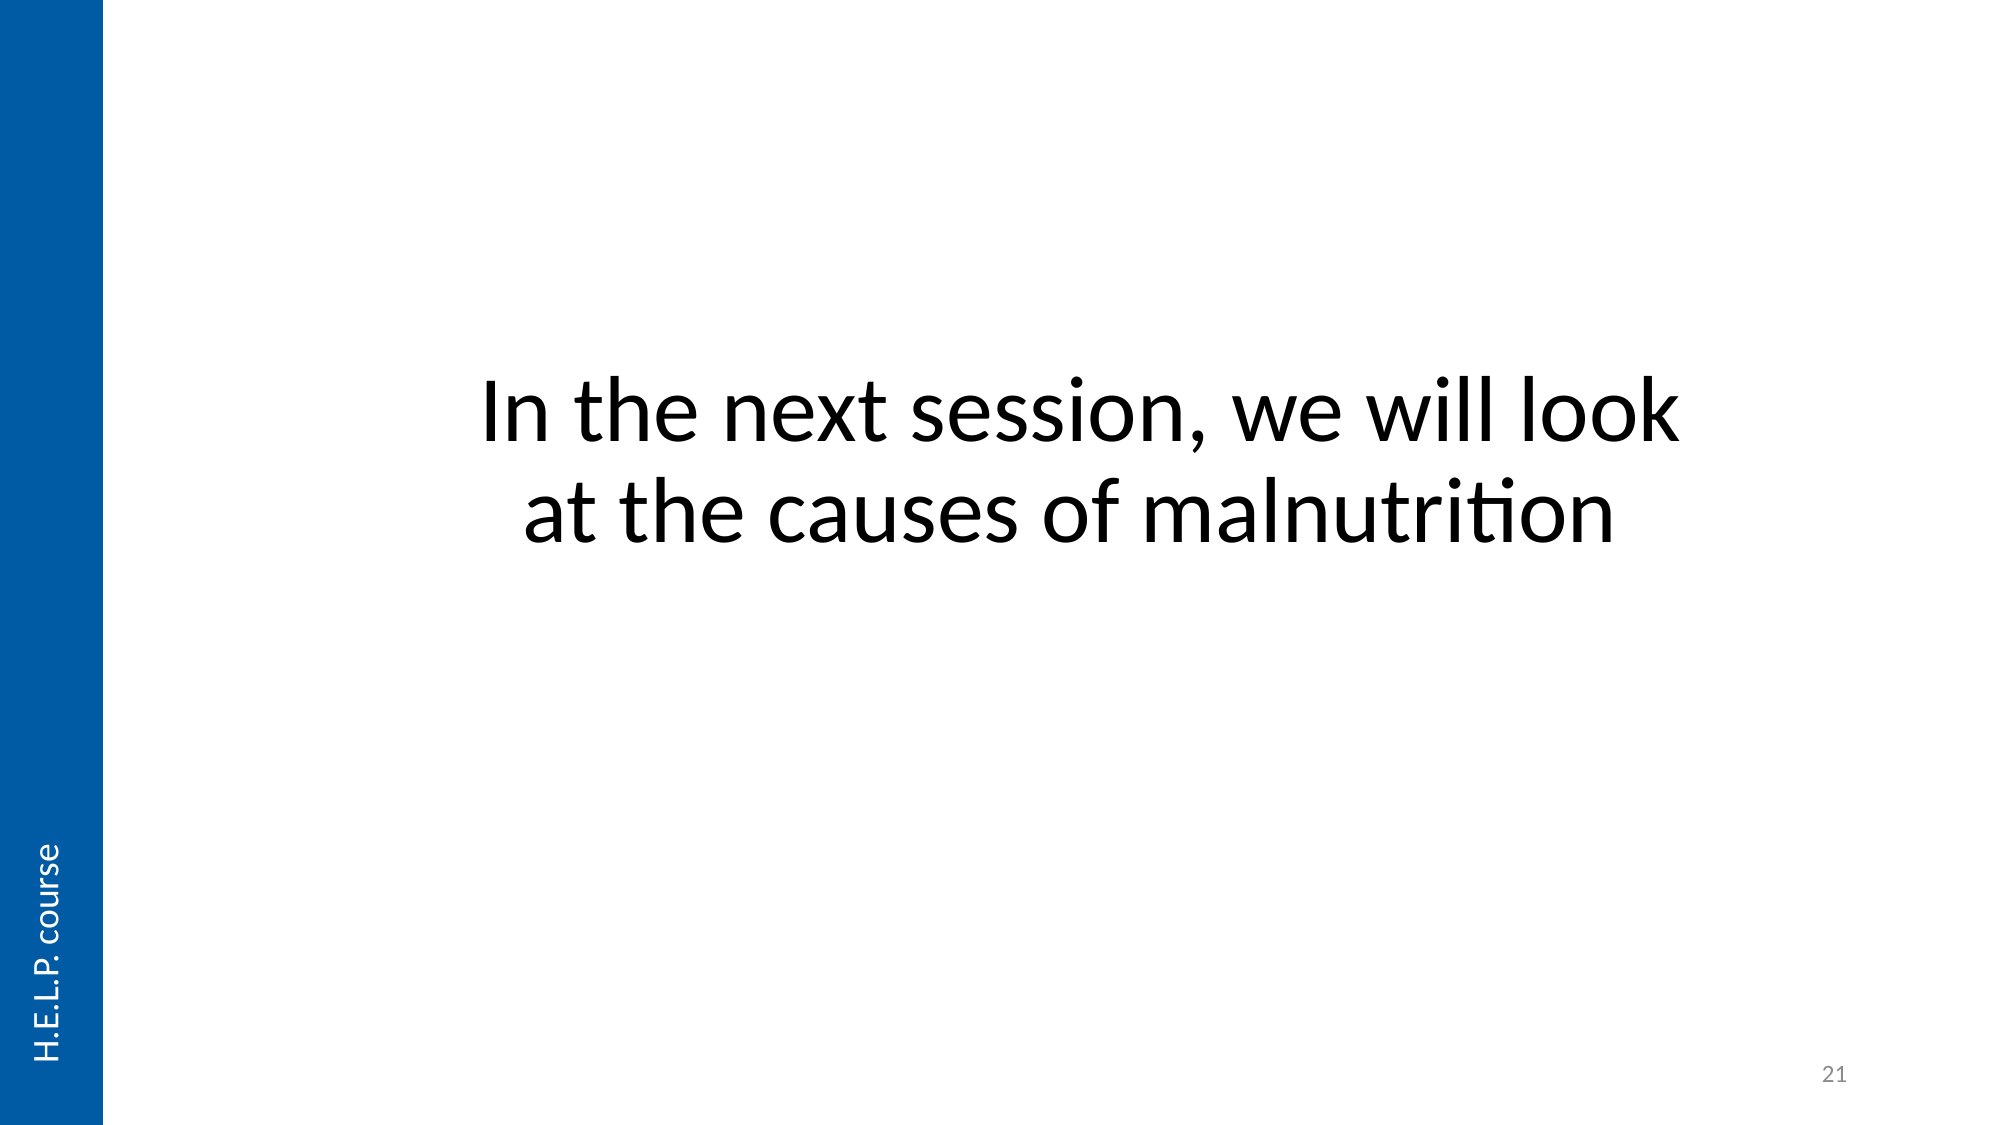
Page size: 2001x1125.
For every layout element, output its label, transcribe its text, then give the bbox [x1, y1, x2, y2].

text_box [0, 0, 104, 1125]
text_box In the next session, we will look at the causes of malnutrition [443, 344, 1719, 689]
text_box H.E.L.P. course [13, 841, 90, 1079]
slide_number 21 [1412, 1042, 1863, 1103]
